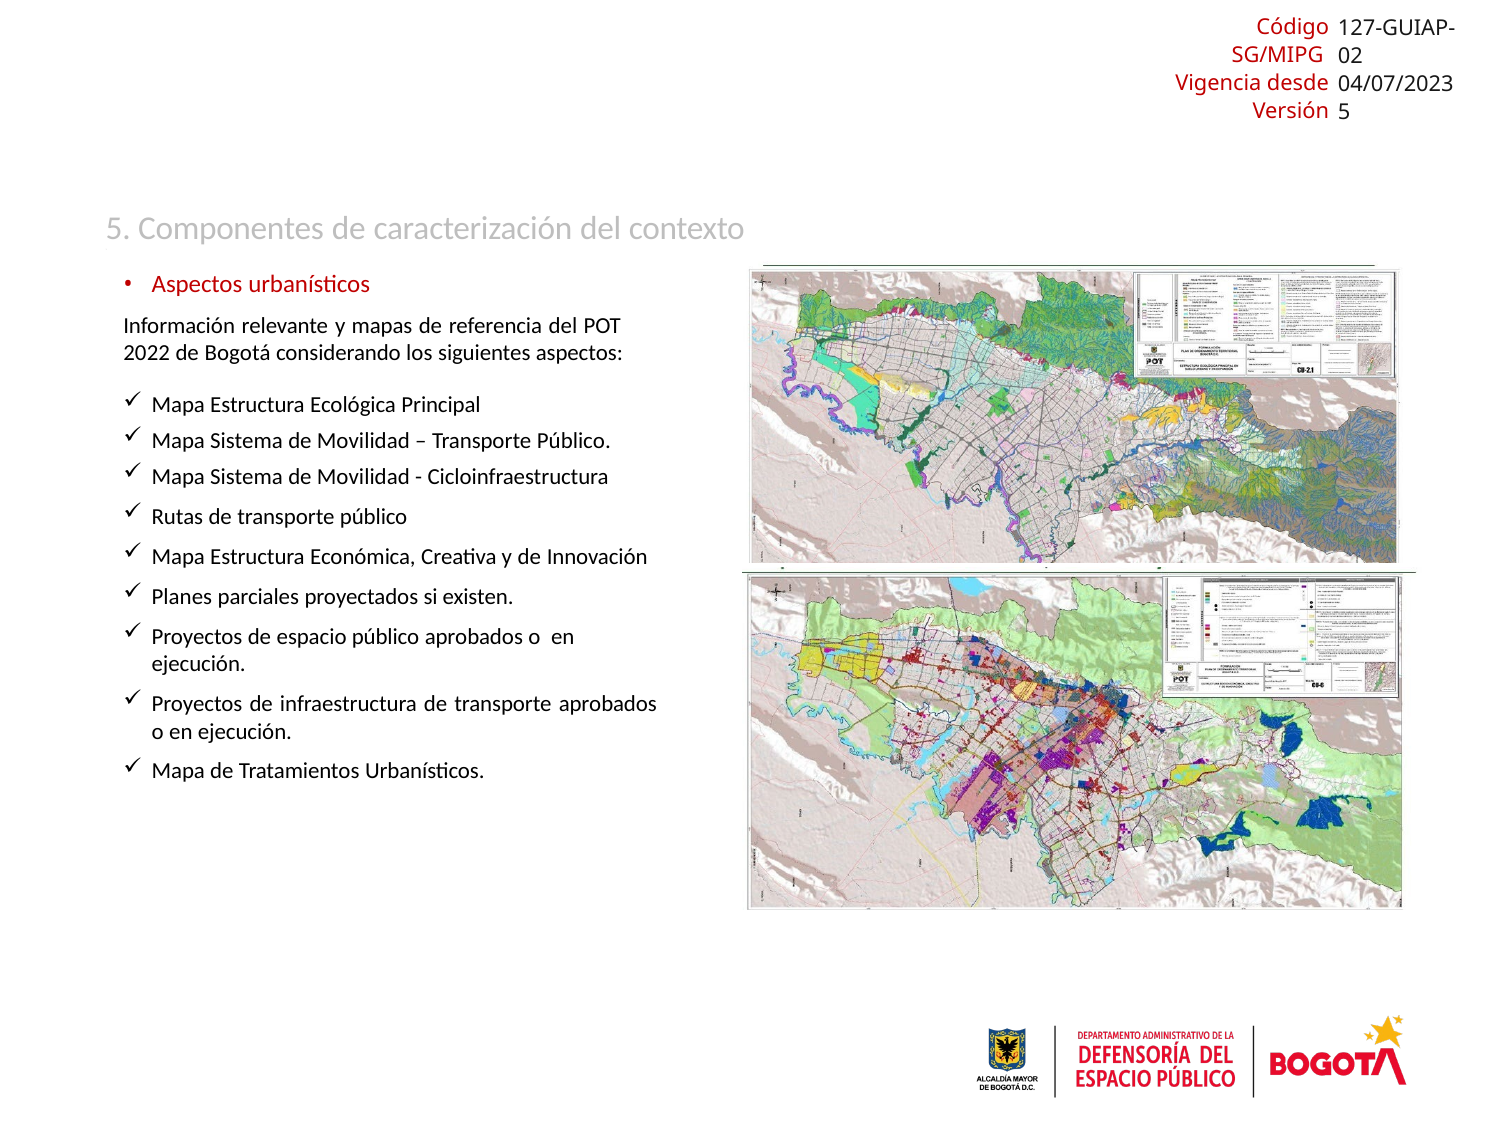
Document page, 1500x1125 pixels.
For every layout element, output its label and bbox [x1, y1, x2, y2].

title [103, 203, 757, 394]
text_box [121, 394, 665, 784]
picture [975, 991, 1409, 1118]
text_box [1159, 3, 1486, 134]
text_box [737, 261, 1422, 911]
